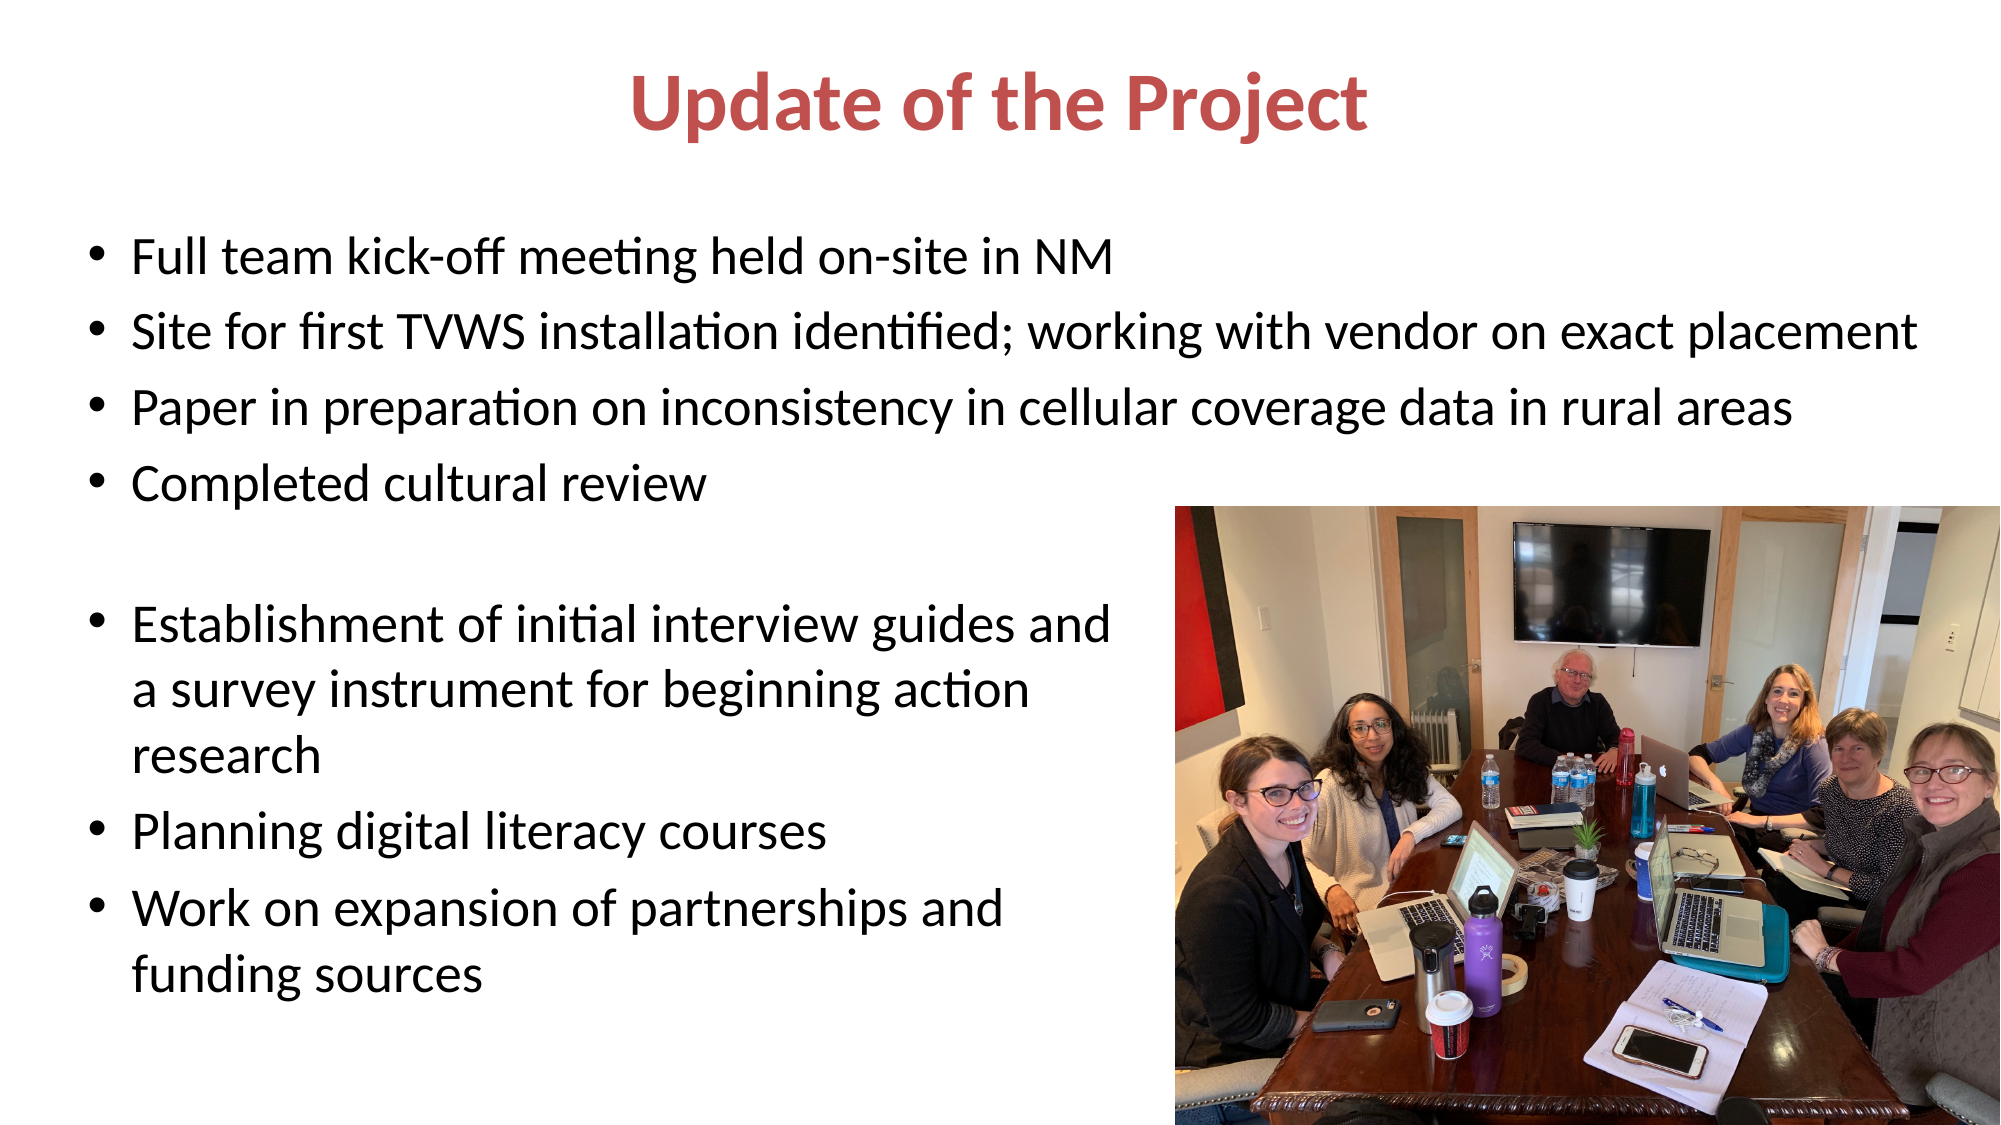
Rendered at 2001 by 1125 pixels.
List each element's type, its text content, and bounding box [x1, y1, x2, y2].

list Full team kick-off meeting held on-site in NM Site for first TVWS installation identified; working with vendor on exact placement Paper in preparation on inconsistency in cellular coverage data in rural areas Completed cultural review [72, 212, 1955, 568]
picture [1174, 505, 2000, 1125]
title Update of the Project [99, 45, 1900, 150]
list Establishment of initial interview guides and a survey instrument for beginning action research Planning digital literacy courses Work on expansion of partnerships and funding sources [72, 579, 1150, 1013]
